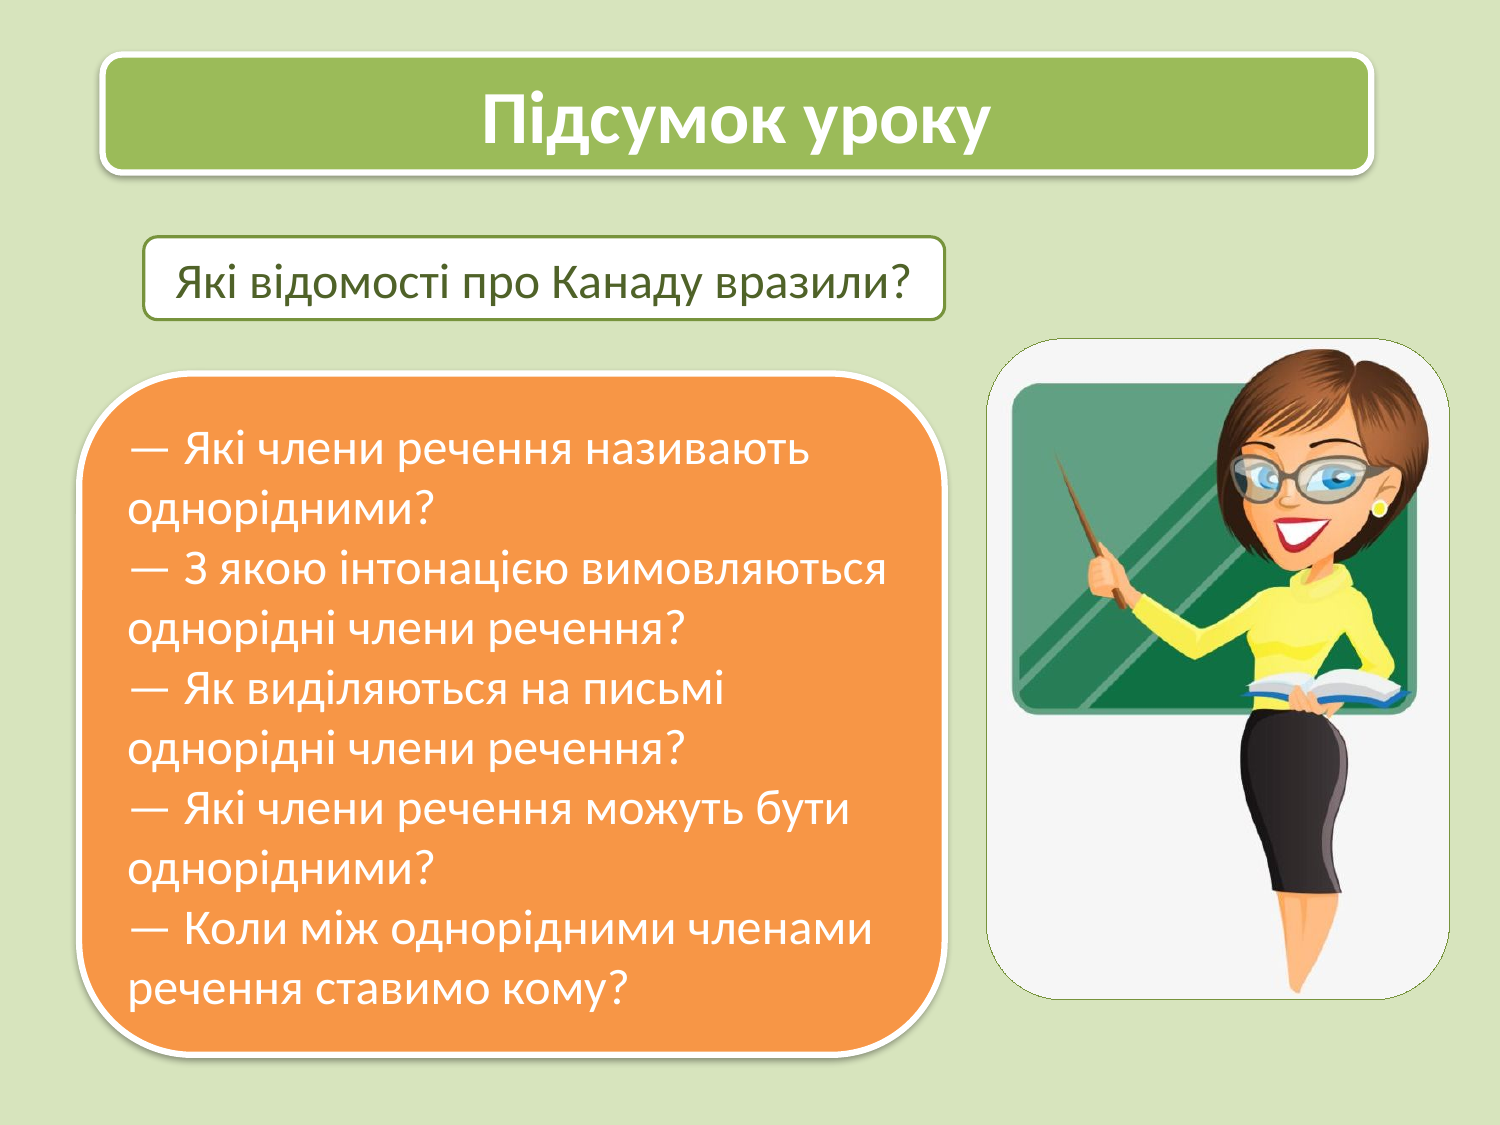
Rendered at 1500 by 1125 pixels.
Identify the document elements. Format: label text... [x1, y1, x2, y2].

text_box Підсумок уроку [99, 51, 1375, 176]
picture [985, 338, 1450, 1001]
text_box — Які члени речення називають однорідними? — З якою інтонацією вимовляються однорідні члени речення? — Як виділяються на письмі однорідні члени речення? — Які члени речення можуть бути однорідними? — Коли між однорідними членами речення ставимо кому? [75, 370, 948, 1058]
text_box Які відомості про Канаду вразили? [141, 234, 947, 322]
